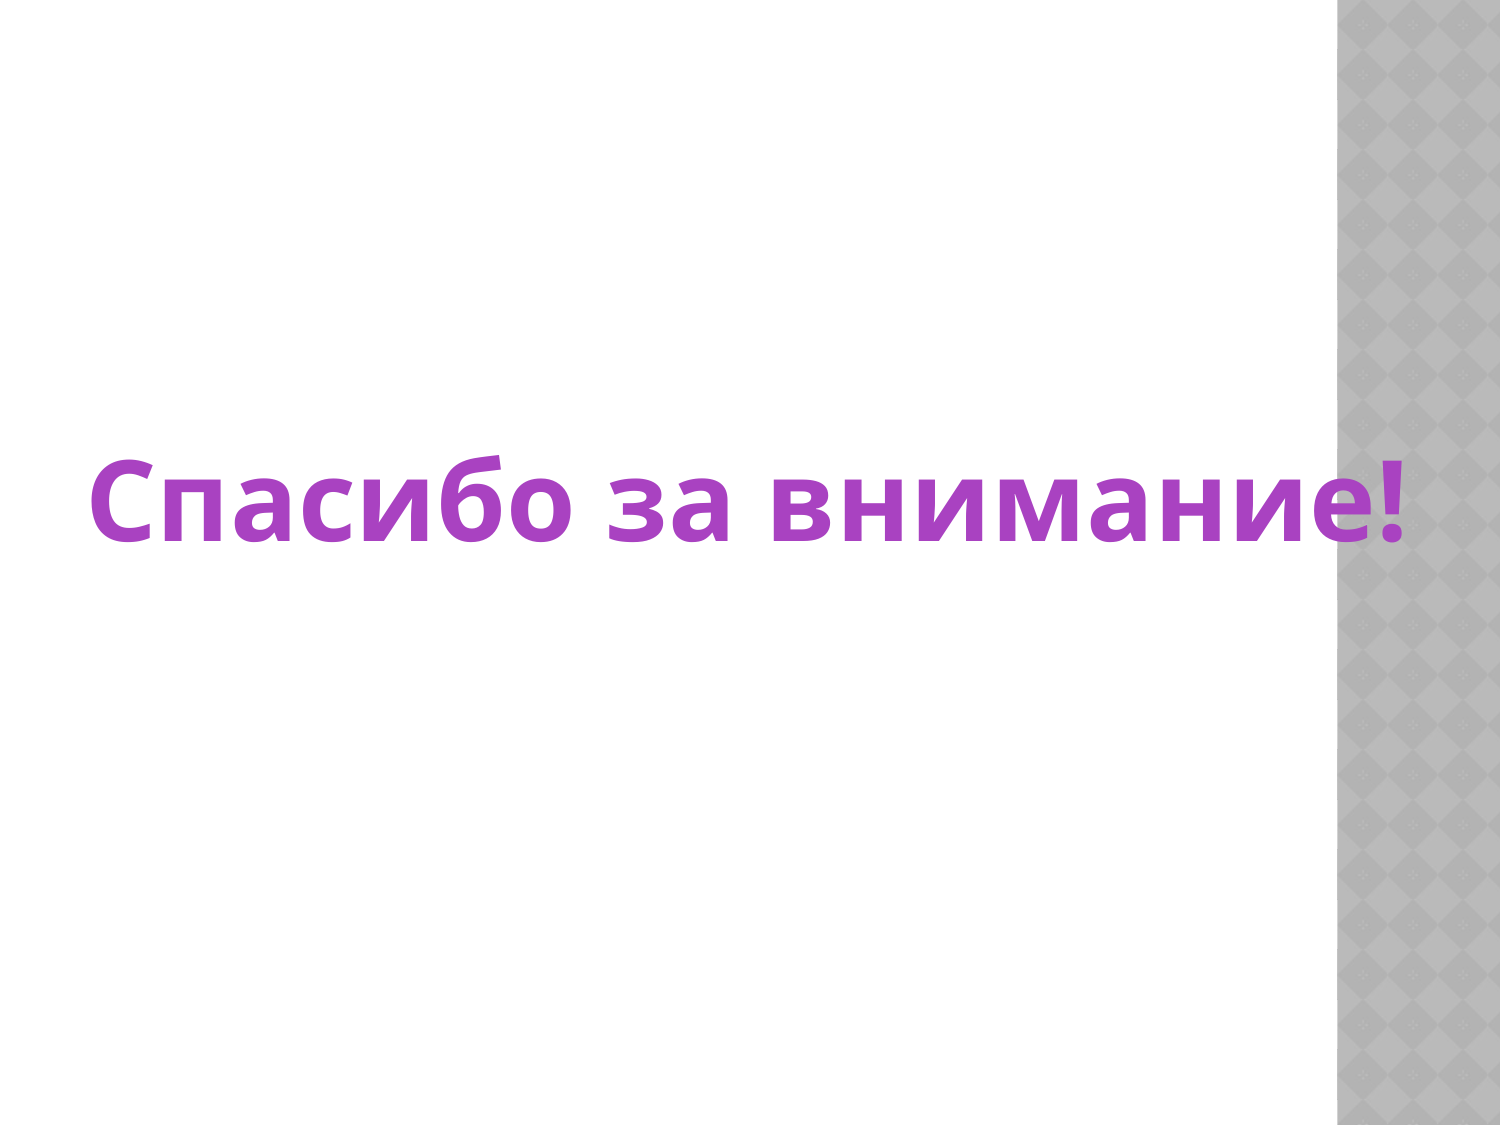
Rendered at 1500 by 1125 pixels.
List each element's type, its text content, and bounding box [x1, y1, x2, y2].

text_box Спасибо за внимание! [70, 421, 1425, 572]
